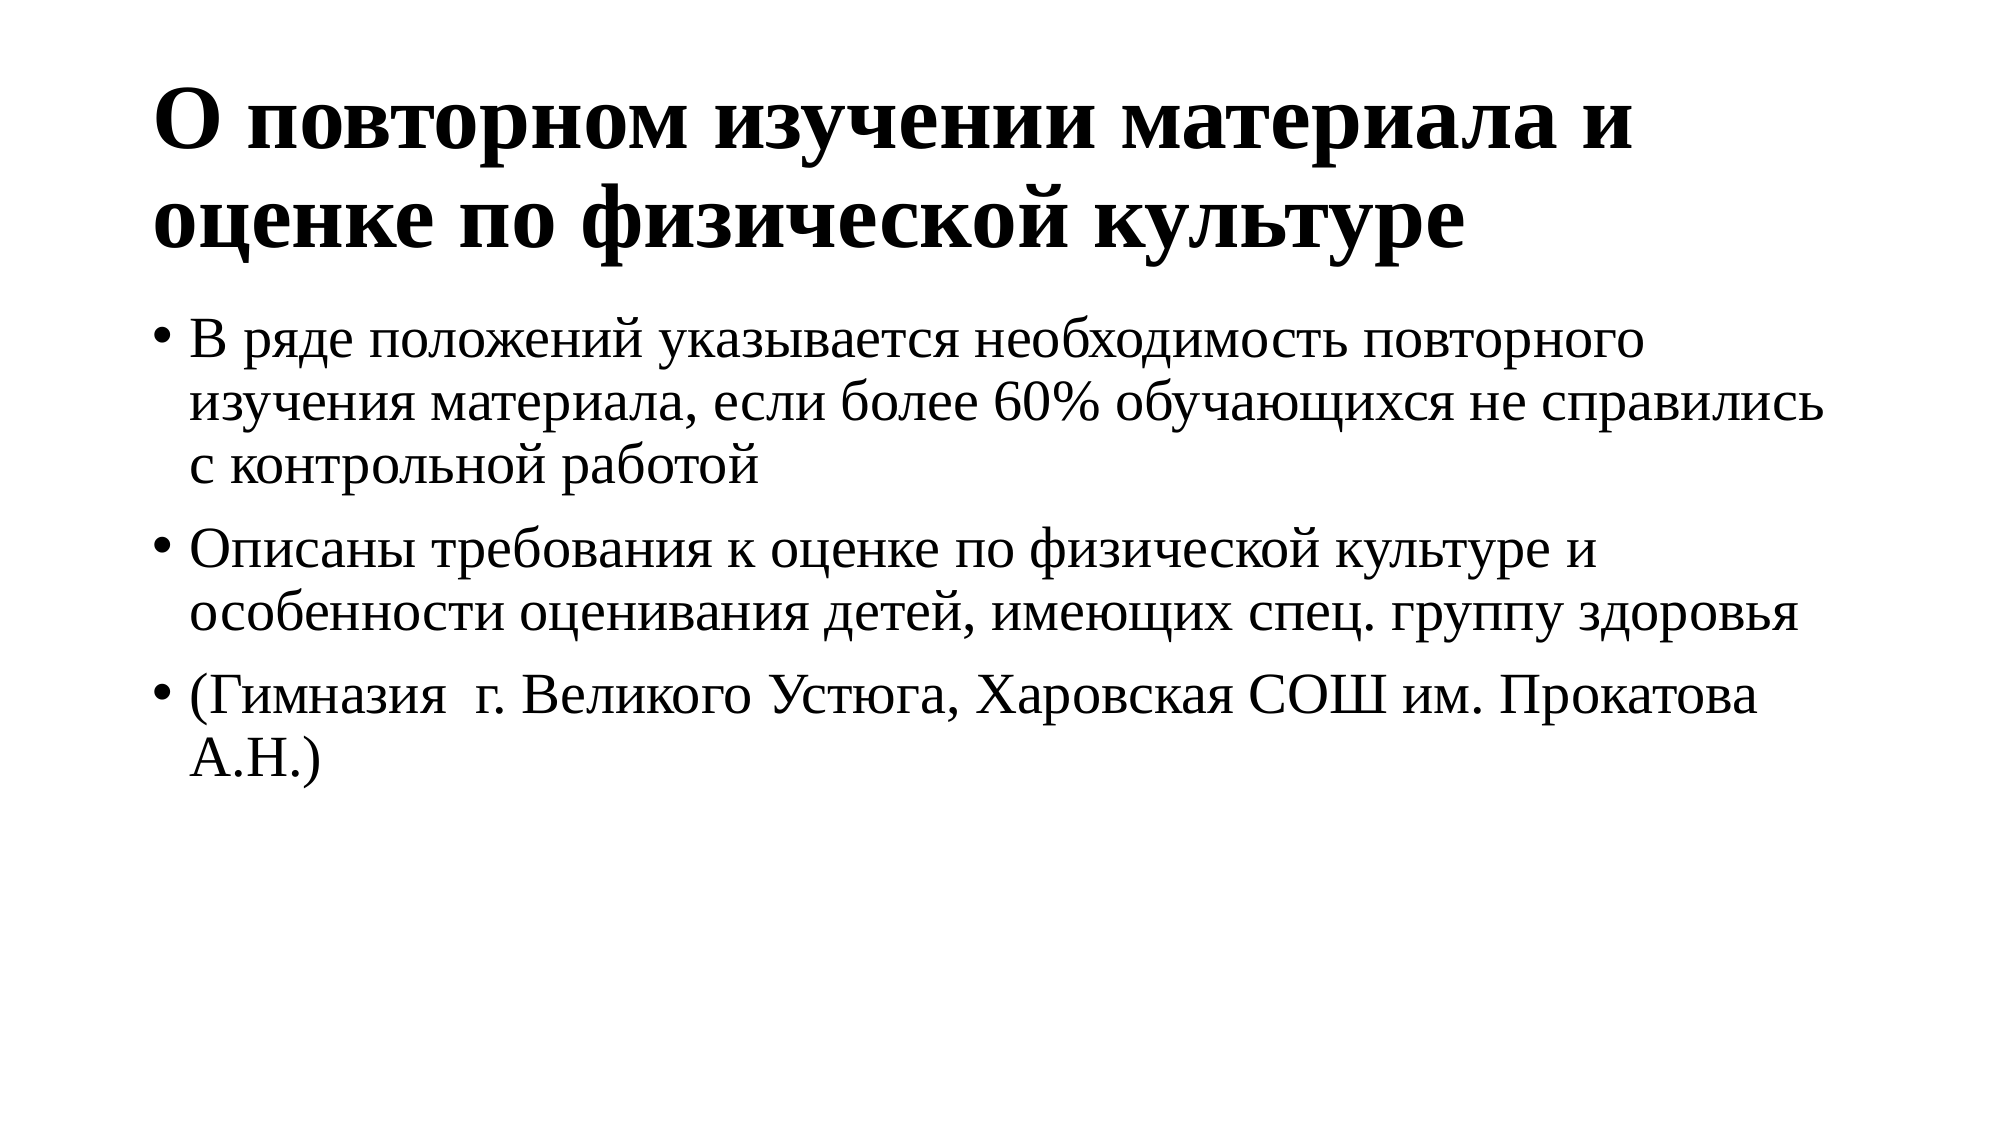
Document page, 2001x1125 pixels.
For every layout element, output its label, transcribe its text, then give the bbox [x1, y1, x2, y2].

list В ряде положений указывается необходимость повторного изучения материала, если более 60% обучающихся не справились с контрольной работой Описаны требования к оценке по физической культуре и особенности оценивания детей, имеющих спец. группу здоровья (Гимназия г. Великого Устюга, Харовская СОШ им. Прокатова А.Н.) [137, 299, 1863, 1014]
title О повторном изучении материала и оценке по физической культуре [137, 59, 1863, 278]
